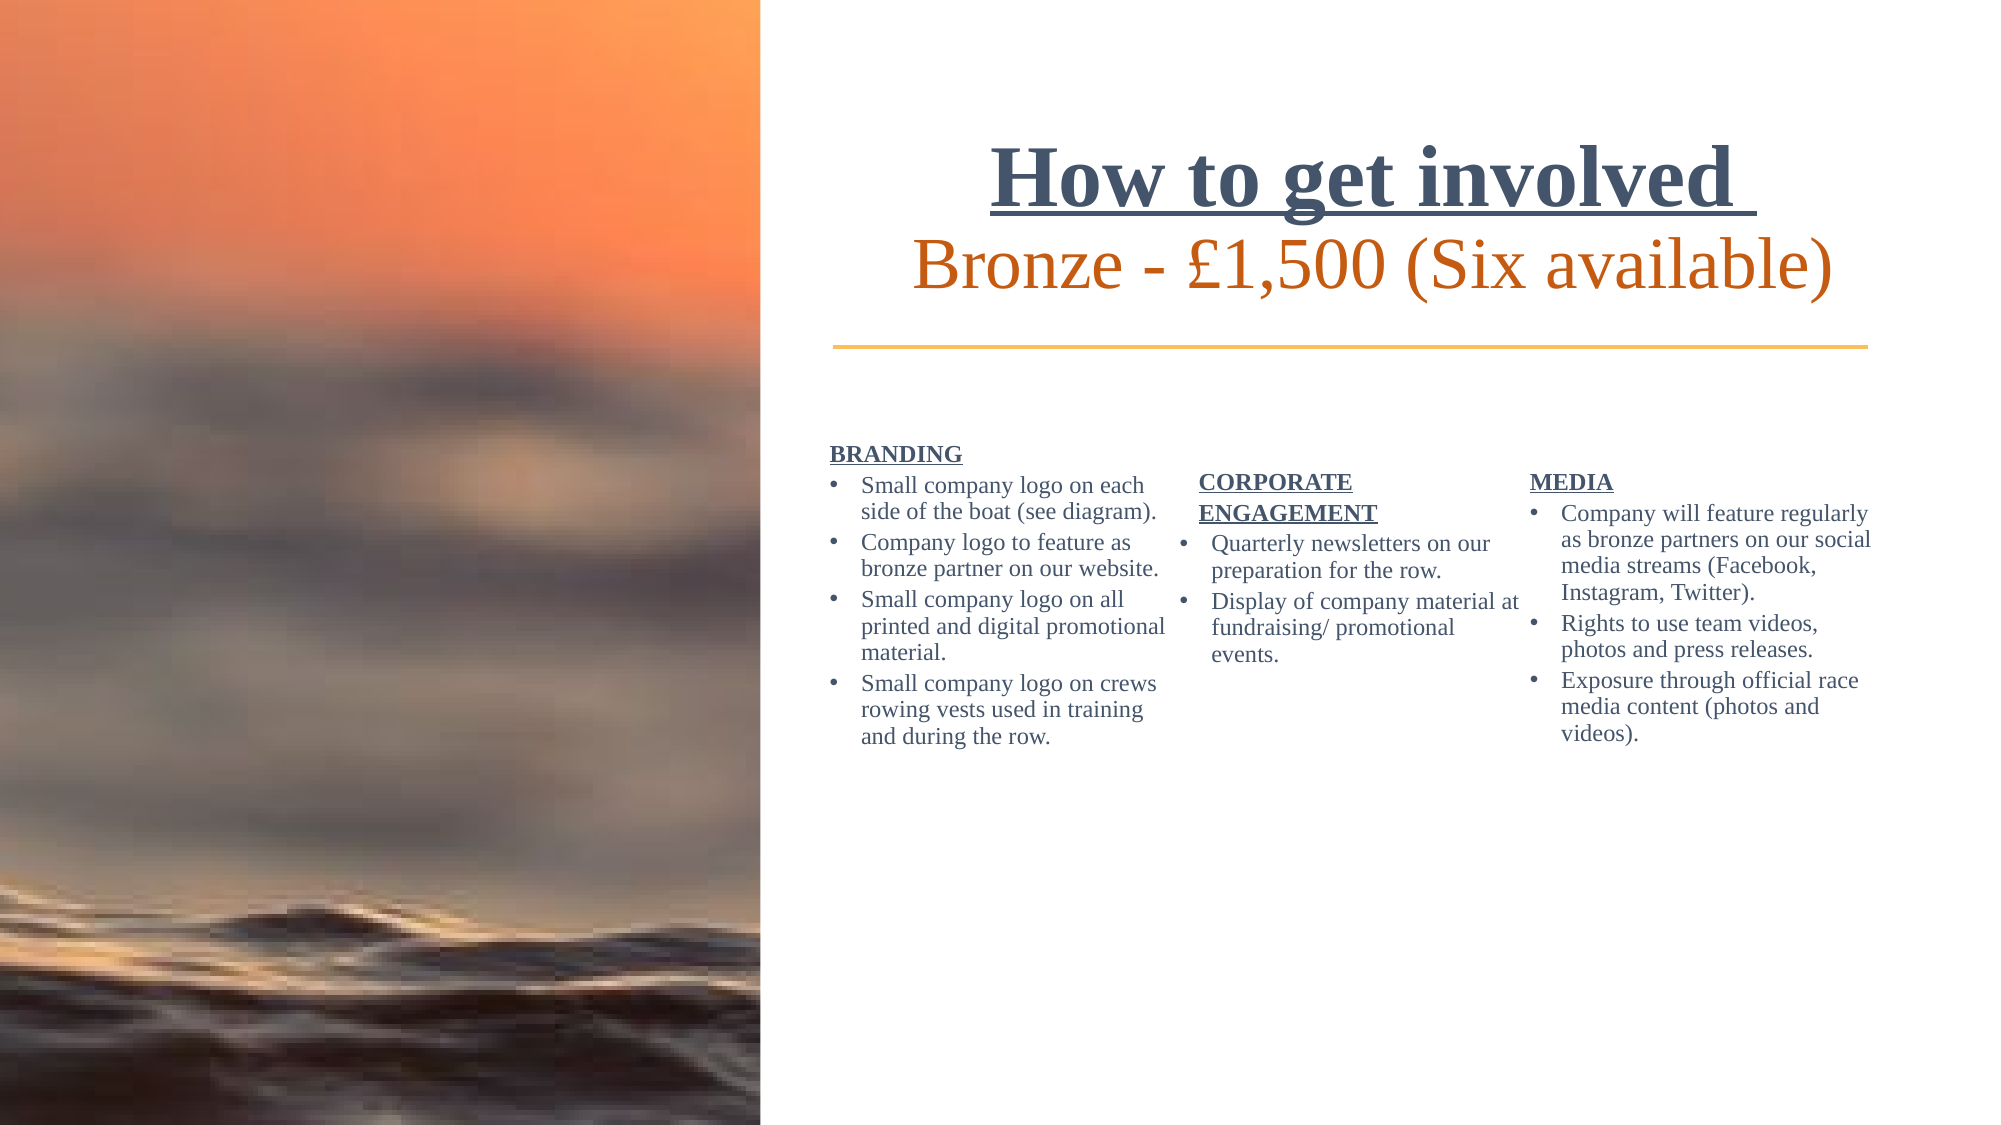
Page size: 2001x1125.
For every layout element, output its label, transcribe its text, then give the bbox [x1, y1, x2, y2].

title How to get involved Bronze - £1,500 (Six available) [833, 122, 1914, 347]
picture [0, 0, 761, 1125]
list BRANDING Small company logo on each side of the boat (see diagram). Company logo to feature as bronze partner on our website. Small company logo on all printed and digital promotional material. Small company logo on crews rowing vests used in training and during the row. CORPORATE ENGAGEMENT Quarterly newsletters on our preparation for the row. Display of company material at fundraising/ promotional events. MEDIA Company will feature regularly as bronze partners on our social media streams (Facebook, Instagram, Twitter). Rights to use team videos, photos and press releases. Exposure through official race media content (photos and videos). [814, 399, 1895, 1021]
